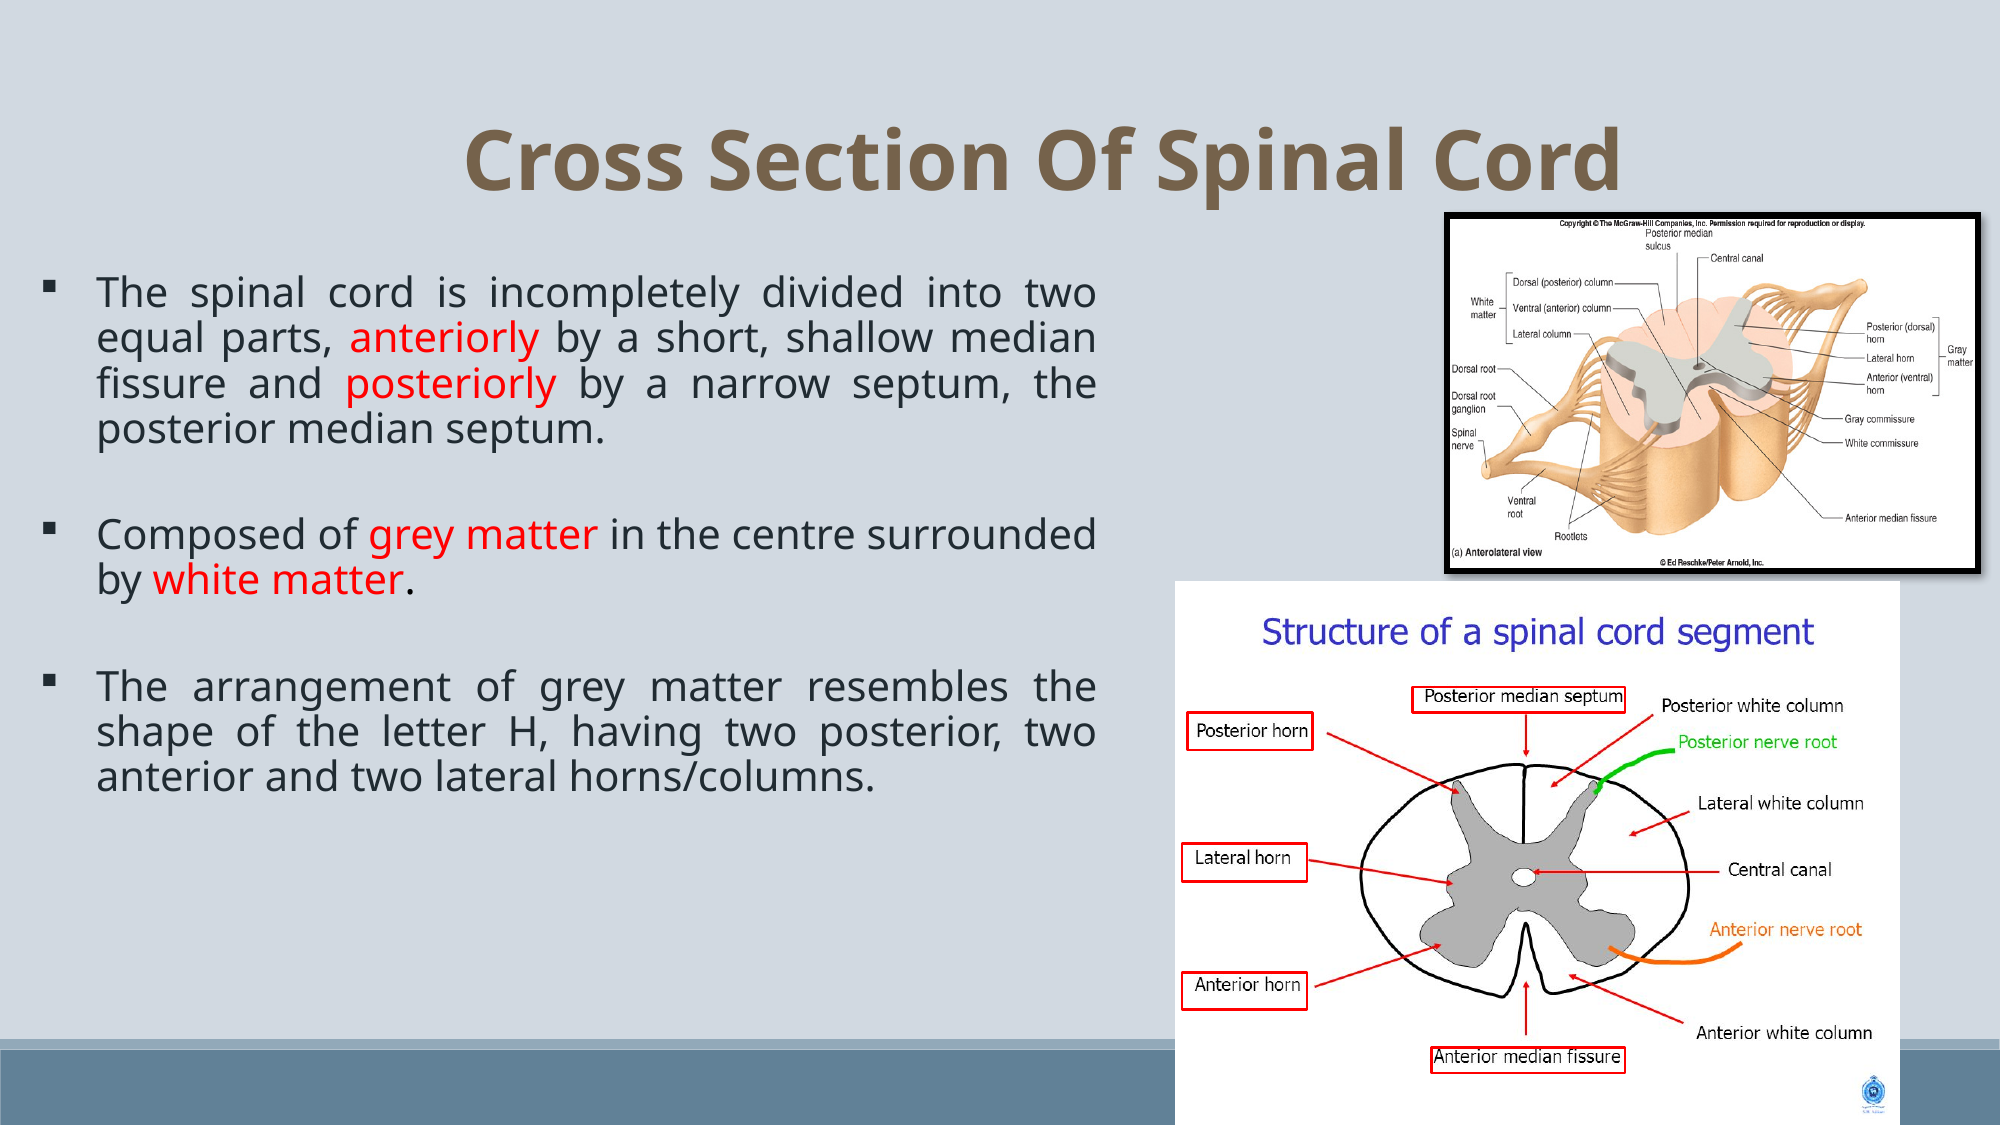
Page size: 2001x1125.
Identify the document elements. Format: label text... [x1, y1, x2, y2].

text_box The spinal cord is incompletely divided into two equal parts, anteriorly by a short, shallow median fissure and posteriorly by a narrow septum, the posterior median septum. Composed of grey matter in the centre surrounded by white matter. The arrangement of grey matter resembles the shape of the letter H, having two posterior, two anterior and two lateral horns/columns. [24, 264, 1113, 877]
text_box Cross Section Of Spinal Cord [249, 99, 1838, 221]
picture [1174, 580, 1901, 1125]
picture [1449, 218, 1976, 569]
